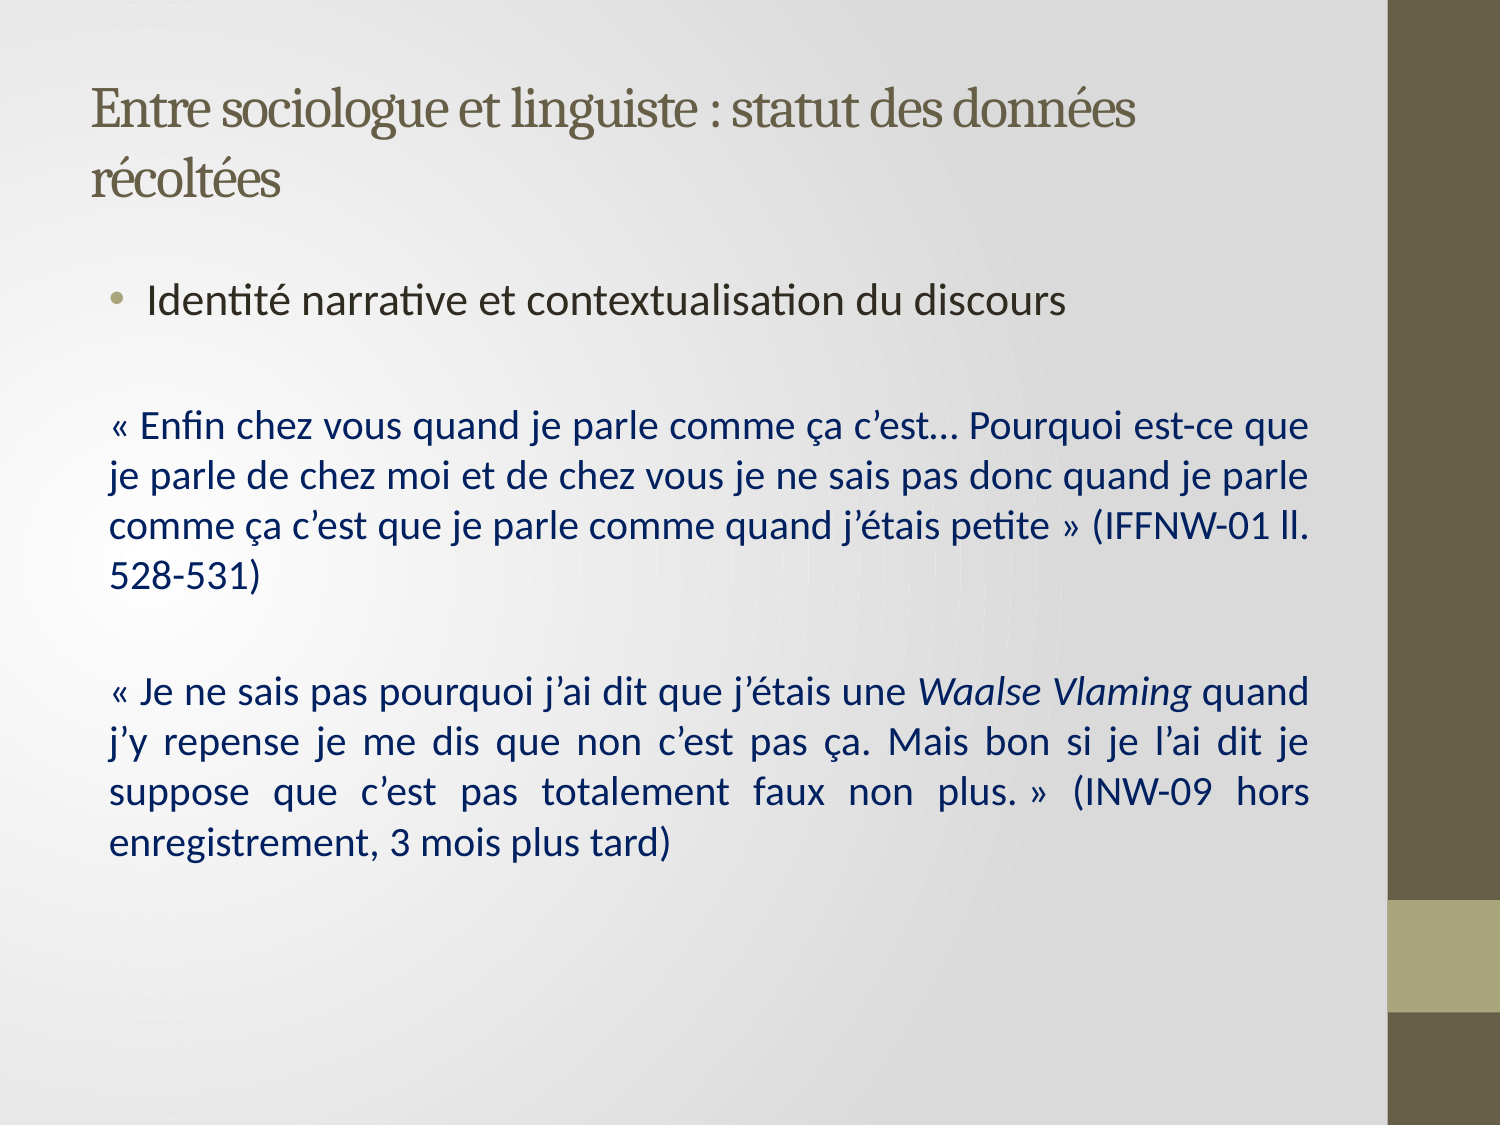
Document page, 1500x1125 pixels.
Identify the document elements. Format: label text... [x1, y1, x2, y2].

list Identité narrative et contextualisation du discours « Enfin chez vous quand je parle comme ça c’est… Pourquoi est-ce que je parle de chez moi et de chez vous je ne sais pas donc quand je parle comme ça c’est que je parle comme quand j’étais petite » (IFFNW-01 ll. 528-531) « Je ne sais pas pourquoi j’ai dit que j’étais une Waalse Vlaming quand j’y repense je me dis que non c’est pas ça. Mais bon si je l’ai dit je suppose que c’est pas totalement faux non plus. » (INW-09 hors enregistrement, 3 mois plus tard) [75, 262, 1325, 1050]
title Entre sociologue et linguiste : statut des données récoltées [75, 45, 1325, 233]
